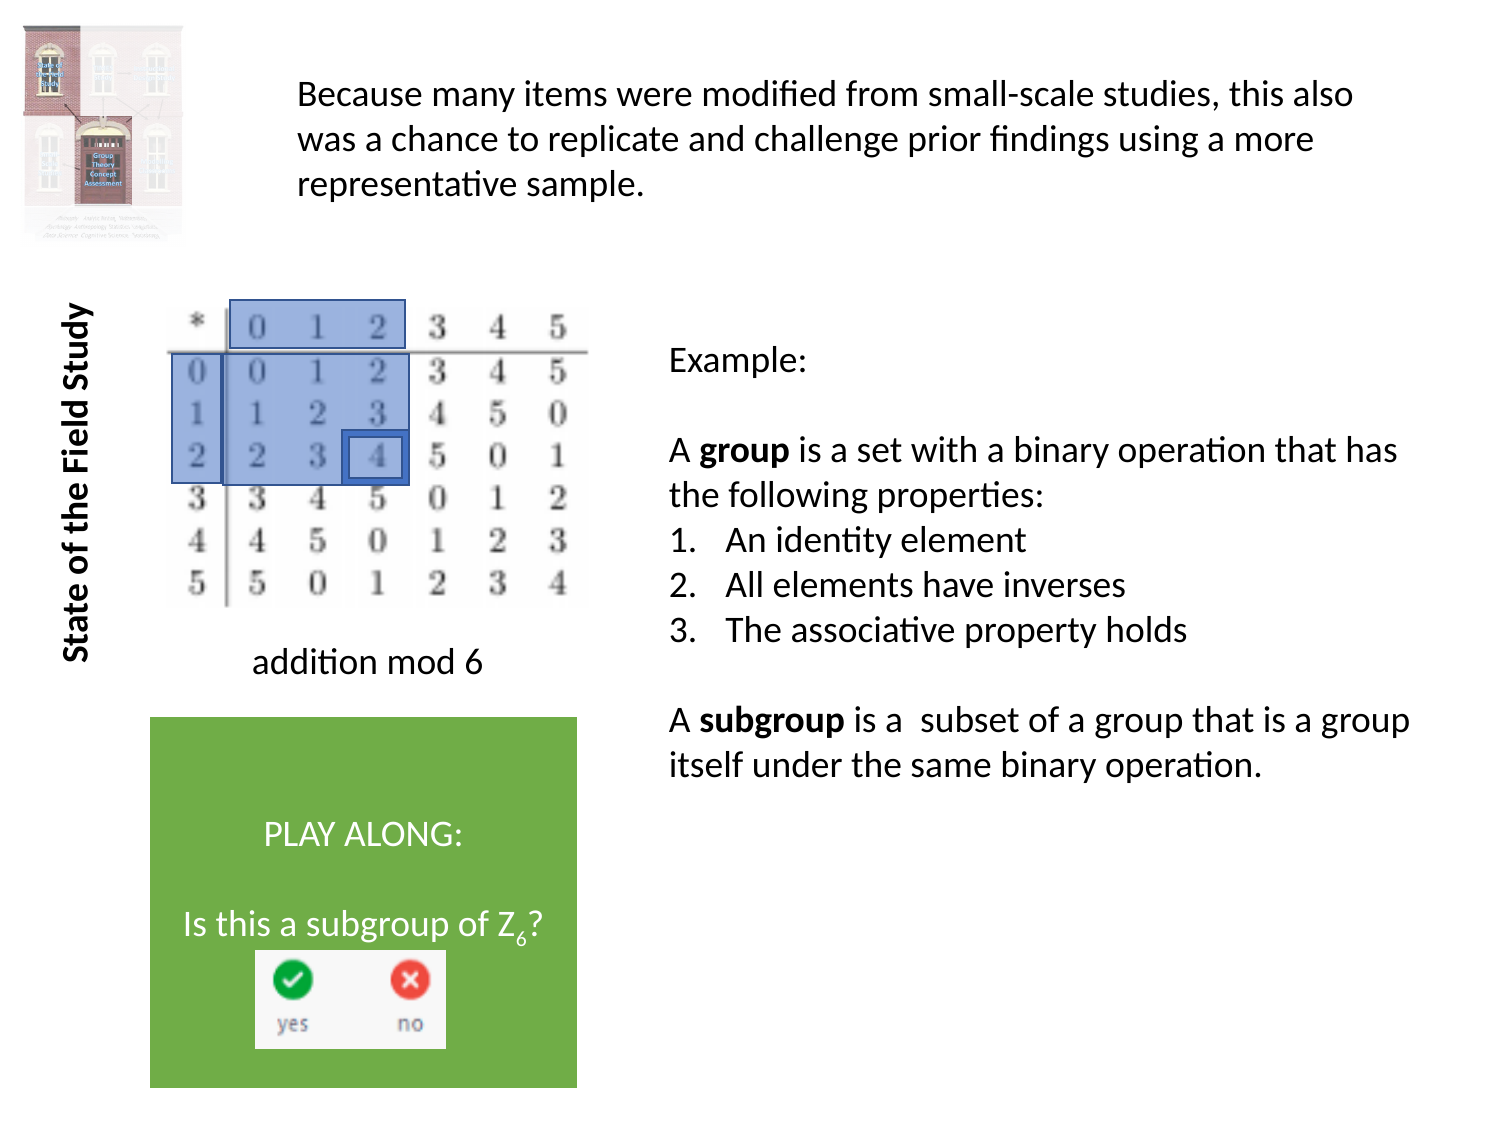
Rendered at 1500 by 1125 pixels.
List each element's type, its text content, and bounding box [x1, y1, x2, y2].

text_box State of the Field Study [42, 287, 103, 679]
text_box addition mod 6 [237, 629, 499, 689]
text_box Example: A group is a set with a binary operation that has the following properties: An identity element All elements have inverses The associative property holds A subgroup is a subset of a group that is a group itself under the same binary operation. [654, 327, 1455, 793]
picture [255, 950, 446, 1049]
text_box Because many items were modified from small-scale studies, this also was a chance to replicate and challenge prior findings using a more representative sample. [282, 61, 1382, 212]
picture [20, 23, 186, 247]
text_box PLAY ALONG: Is this a subgroup of Z6? [147, 714, 580, 1091]
picture [156, 285, 601, 611]
